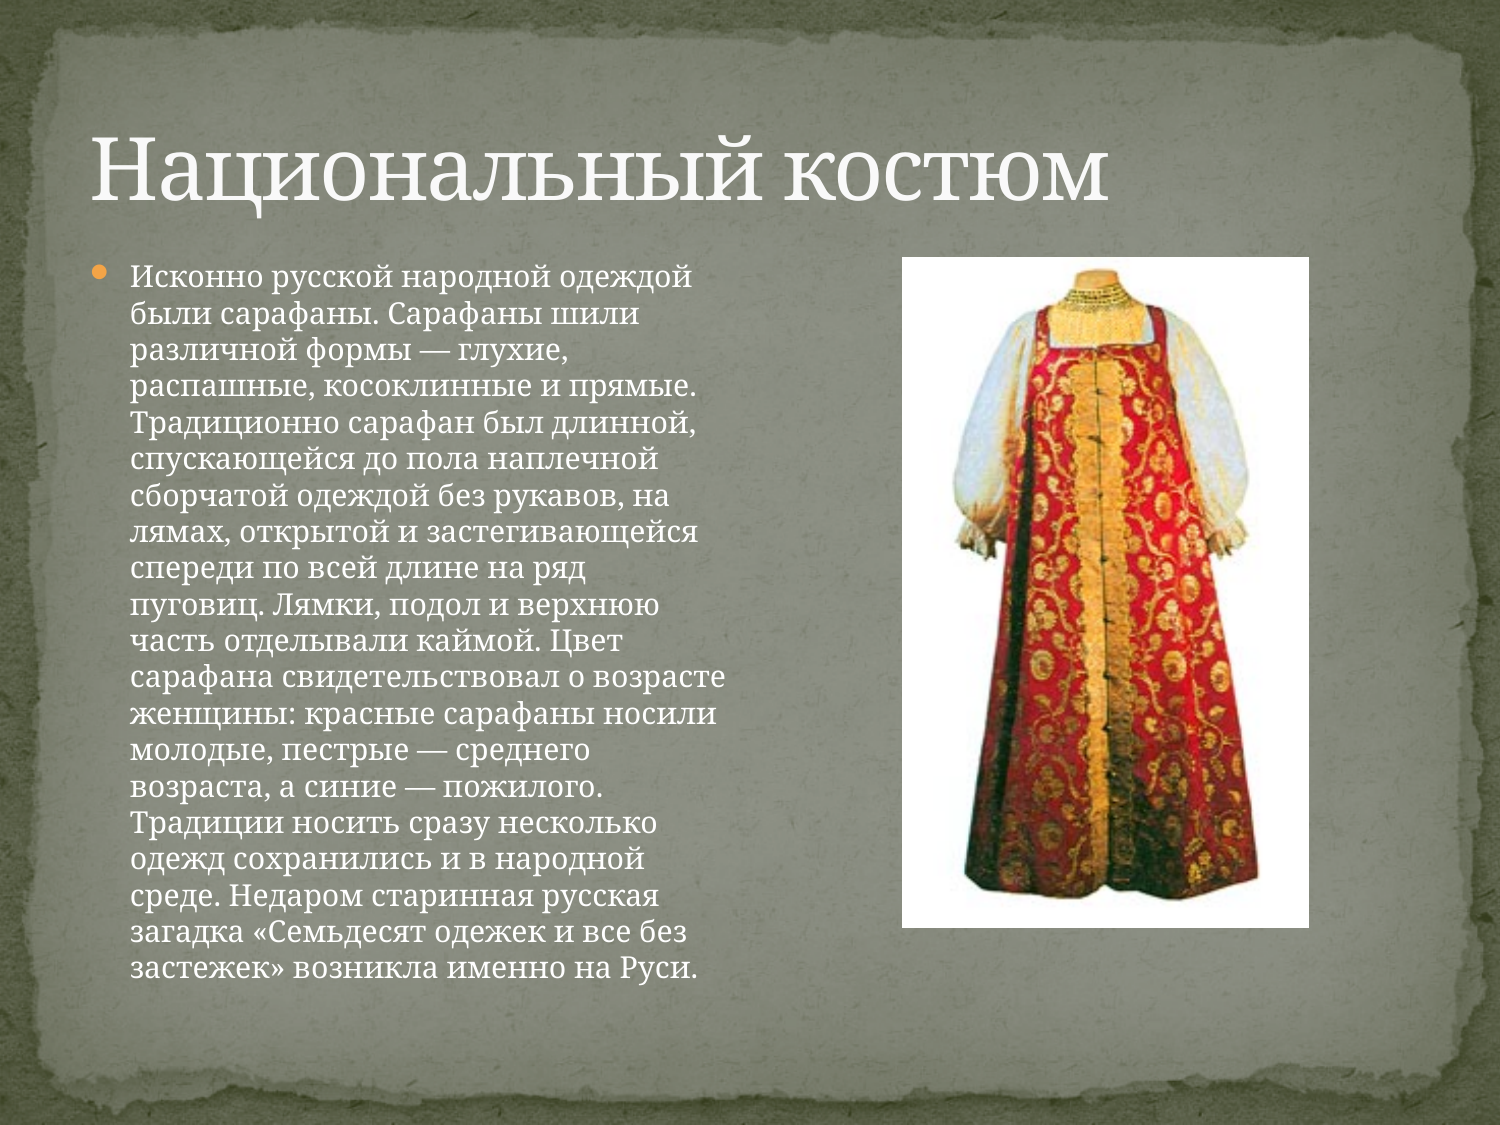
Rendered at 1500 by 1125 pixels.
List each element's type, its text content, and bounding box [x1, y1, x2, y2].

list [904, 259, 1309, 928]
title Национальный костюм [74, 24, 1425, 225]
list Исконно русской народной одеждой были сарафаны. Сарафаны шили различной формы — глухие, распашные, косоклинные и прямые. Традиционно сарафан был длинной, спускающейся до пола наплечной сборчатой одеждой без рукавов, на лямах, открытой и застегивающейся спереди по всей длине на ряд пуговиц. Лямки, подол и верхнюю часть отделывали каймой. Цвет сарафана свидетельствовал о возрасте женщины: красные сарафаны носили молодые, пестрые — среднего возраста, а синие — пожилого. Традиции носить сразу несколько одежд сохранились и в народной среде. Недаром старинная русская загадка «Семьдесят одежек и все без застежек» возникла именно на Руси. [75, 249, 741, 1000]
